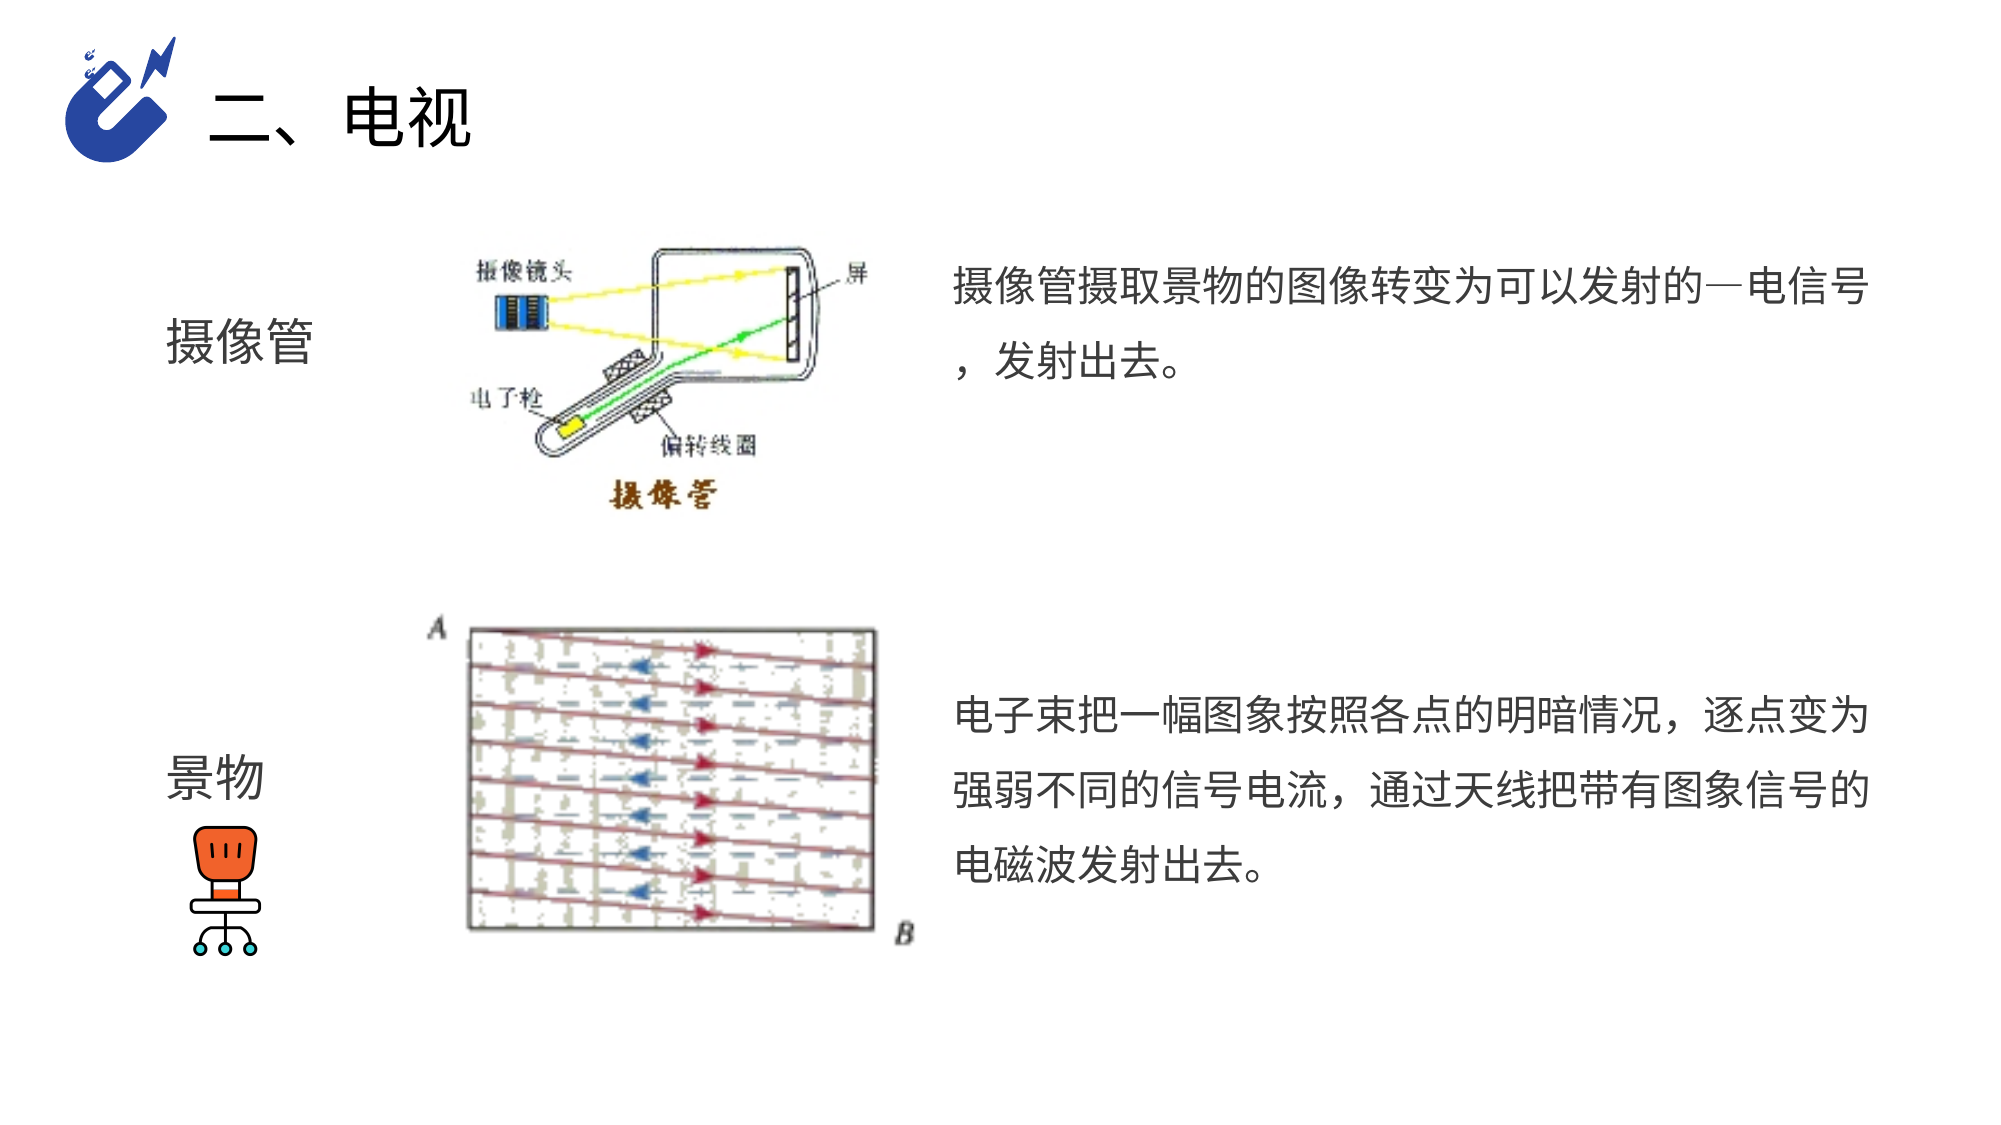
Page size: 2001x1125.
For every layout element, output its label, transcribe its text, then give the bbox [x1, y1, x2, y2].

picture [412, 602, 938, 953]
text_box 二、电视 [191, 68, 488, 164]
text_box 电子束把一幅图象按照各点的明暗情况，逐点变为强弱不同的信号电流，通过天线把带有图象信号的电磁波发射出去。 [938, 656, 1914, 897]
picture [150, 816, 301, 966]
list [444, 231, 879, 523]
text_box 景物 [150, 738, 360, 814]
title 摄像管 [150, 278, 444, 410]
text_box 摄像管摄取景物的图像转变为可以发射的—电信号 ，发射出去。 [937, 227, 1892, 392]
